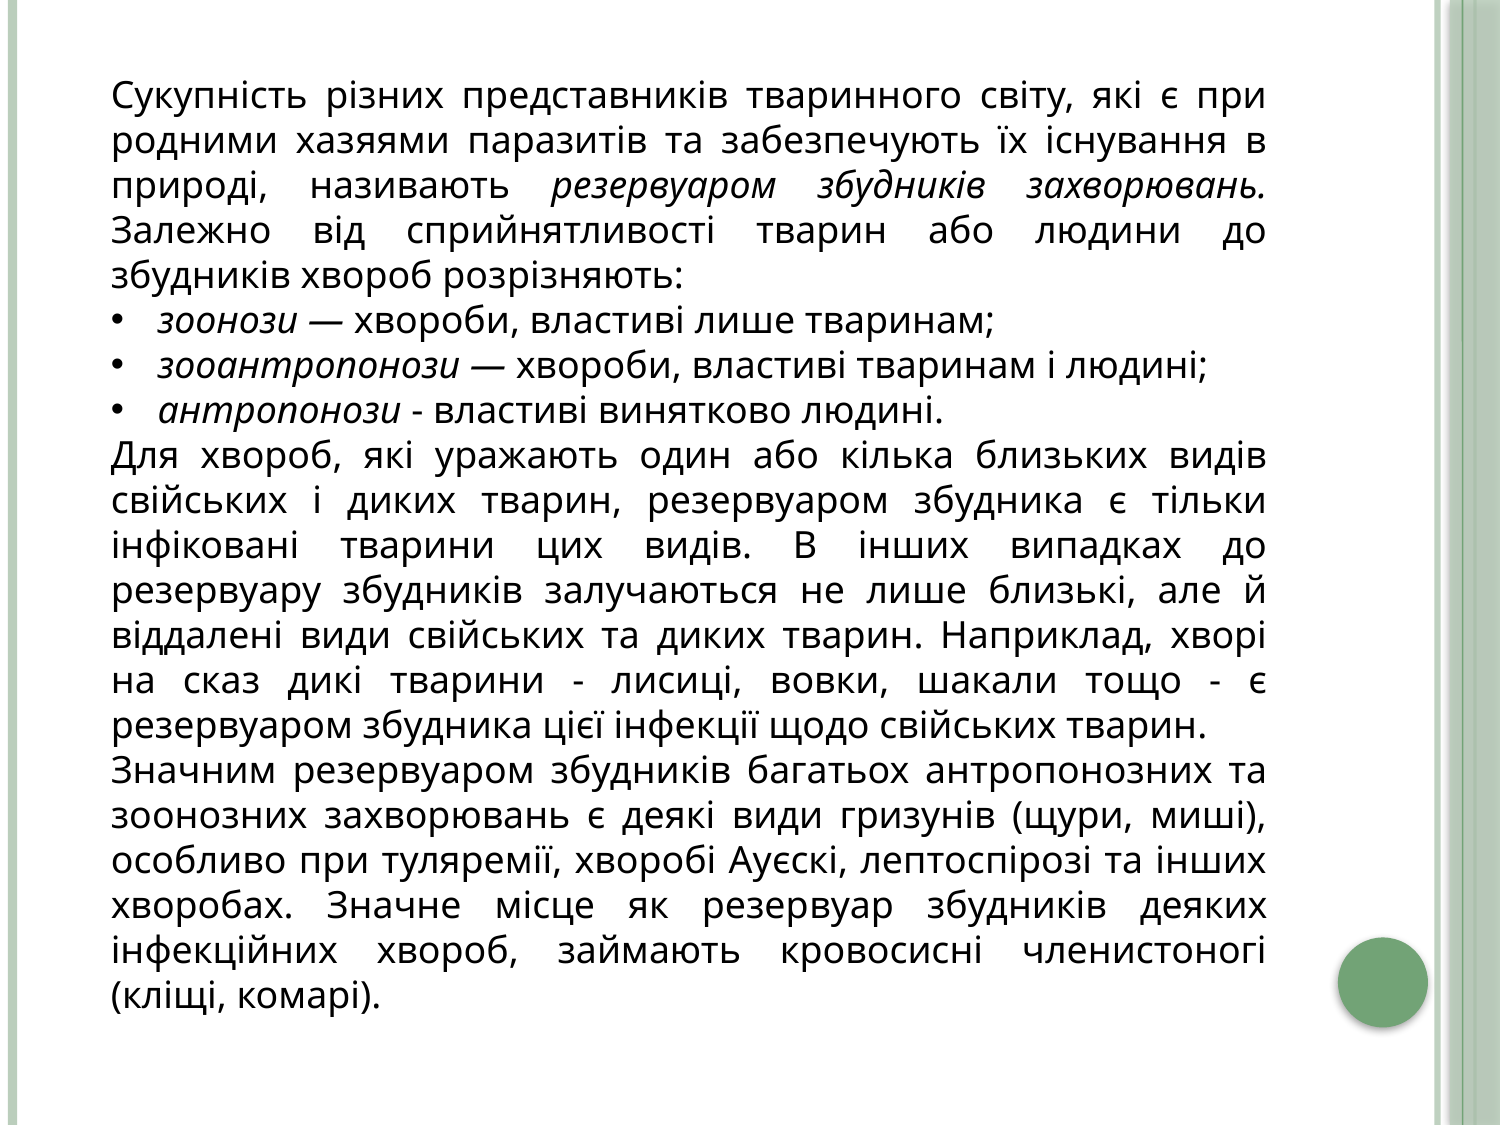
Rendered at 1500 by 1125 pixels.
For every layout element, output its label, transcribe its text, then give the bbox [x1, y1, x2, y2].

text_box Сукупність різних представників тваринного світу, які є при­родними хазяями паразитів та забезпечують їх існування в при­роді, називають резервуаром збудників захворювань. Залежно від сприйнятливості тварин або людини до збудників хвороб роз­різняють: зоонози — хвороби, властиві лише тваринам; зооантропонози — хвороби, властиві тваринам і людині; антропонози - властиві винятково людині. Для хвороб, які уражають один або кілька близьких видів свійських і диких тварин, резервуаром збудника є тільки інфіковані тварини цих видів. В інших випадках до резервуару збуд­ників залучаються не лише близькі, але й віддалені види свійських та диких тварин. Наприклад, хворі на сказ дикі тварини - лисиці, вовки, шакали тощо - є резервуаром збудника цієї інфекції щодо свійських тварин. Значним резервуаром збудни­ків багатьох антропонозних та зоонозних захворювань є деякі види гризунів (щури, миші), особливо при туляремії, хворобі Ауєскі, лептоспірозі та інших хворобах. Значне місце як резер­вуар збудників деяких інфекційних хвороб, займають кровосисні членистоногі (кліщі, комарі). [96, 63, 1283, 1024]
